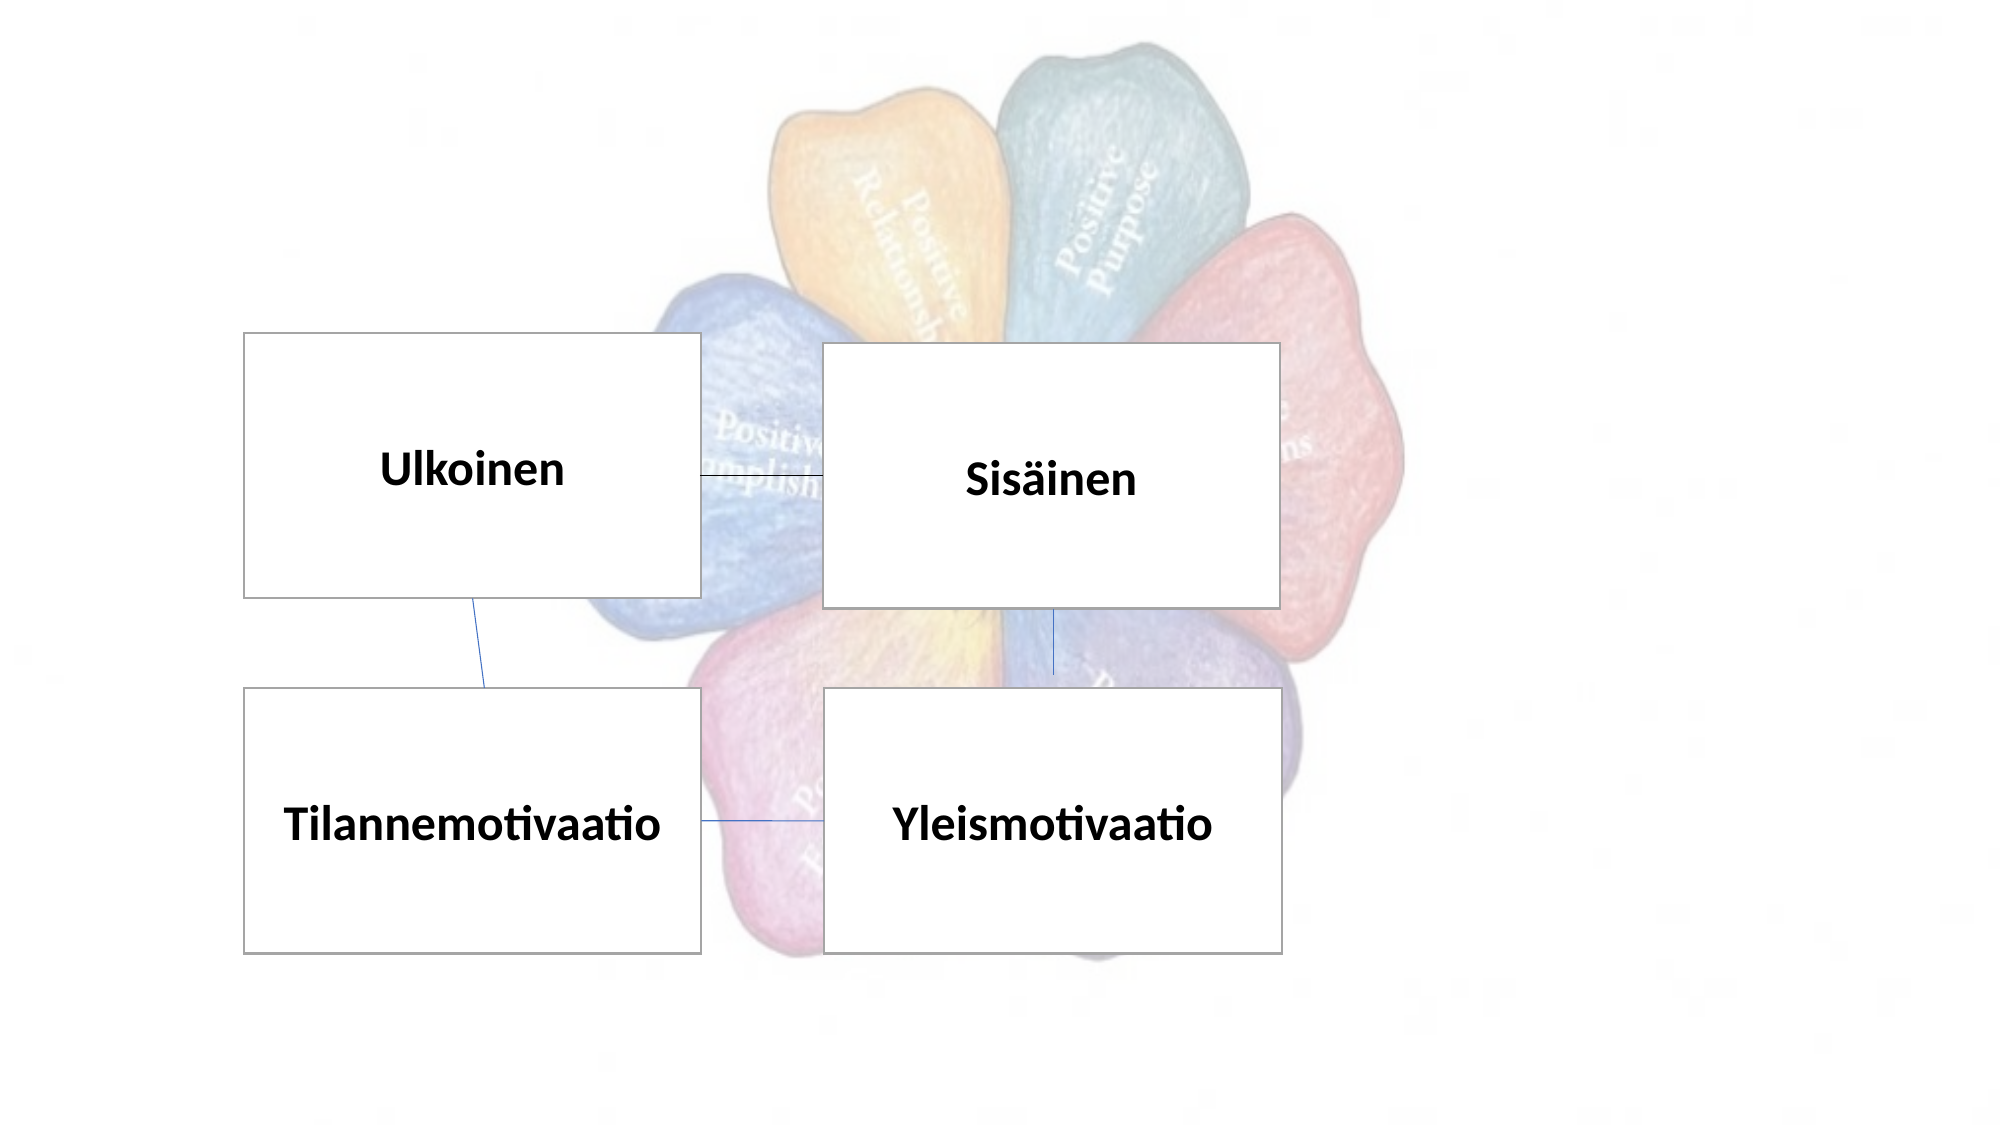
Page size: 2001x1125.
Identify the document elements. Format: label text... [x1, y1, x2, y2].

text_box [472, 598, 485, 689]
text_box Yleismotivaatio [823, 687, 1283, 955]
text_box Ulkoinen [243, 332, 702, 599]
text_box Tilannemotivaatio [243, 687, 702, 955]
text_box Sisäinen [822, 342, 1281, 610]
